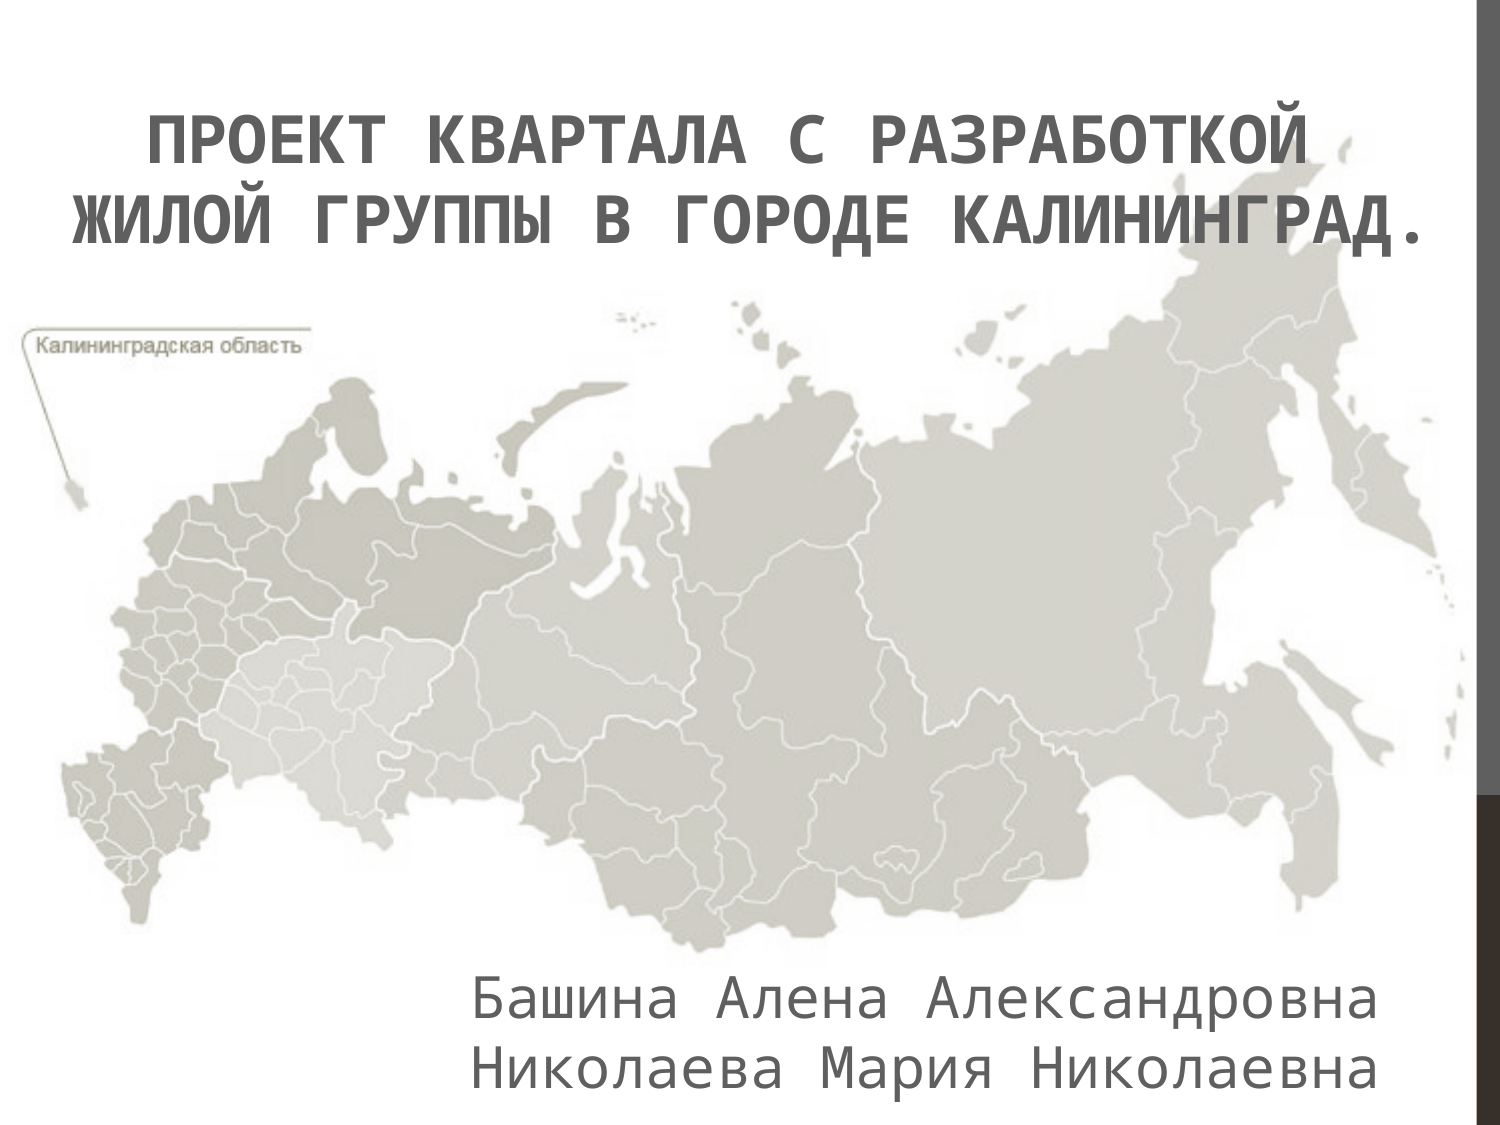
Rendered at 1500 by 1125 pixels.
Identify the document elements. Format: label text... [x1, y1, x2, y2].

picture [0, 65, 1474, 1065]
text_box Башина Алена Александровна Николаева Мария Николаевна [456, 1070, 1396, 1108]
